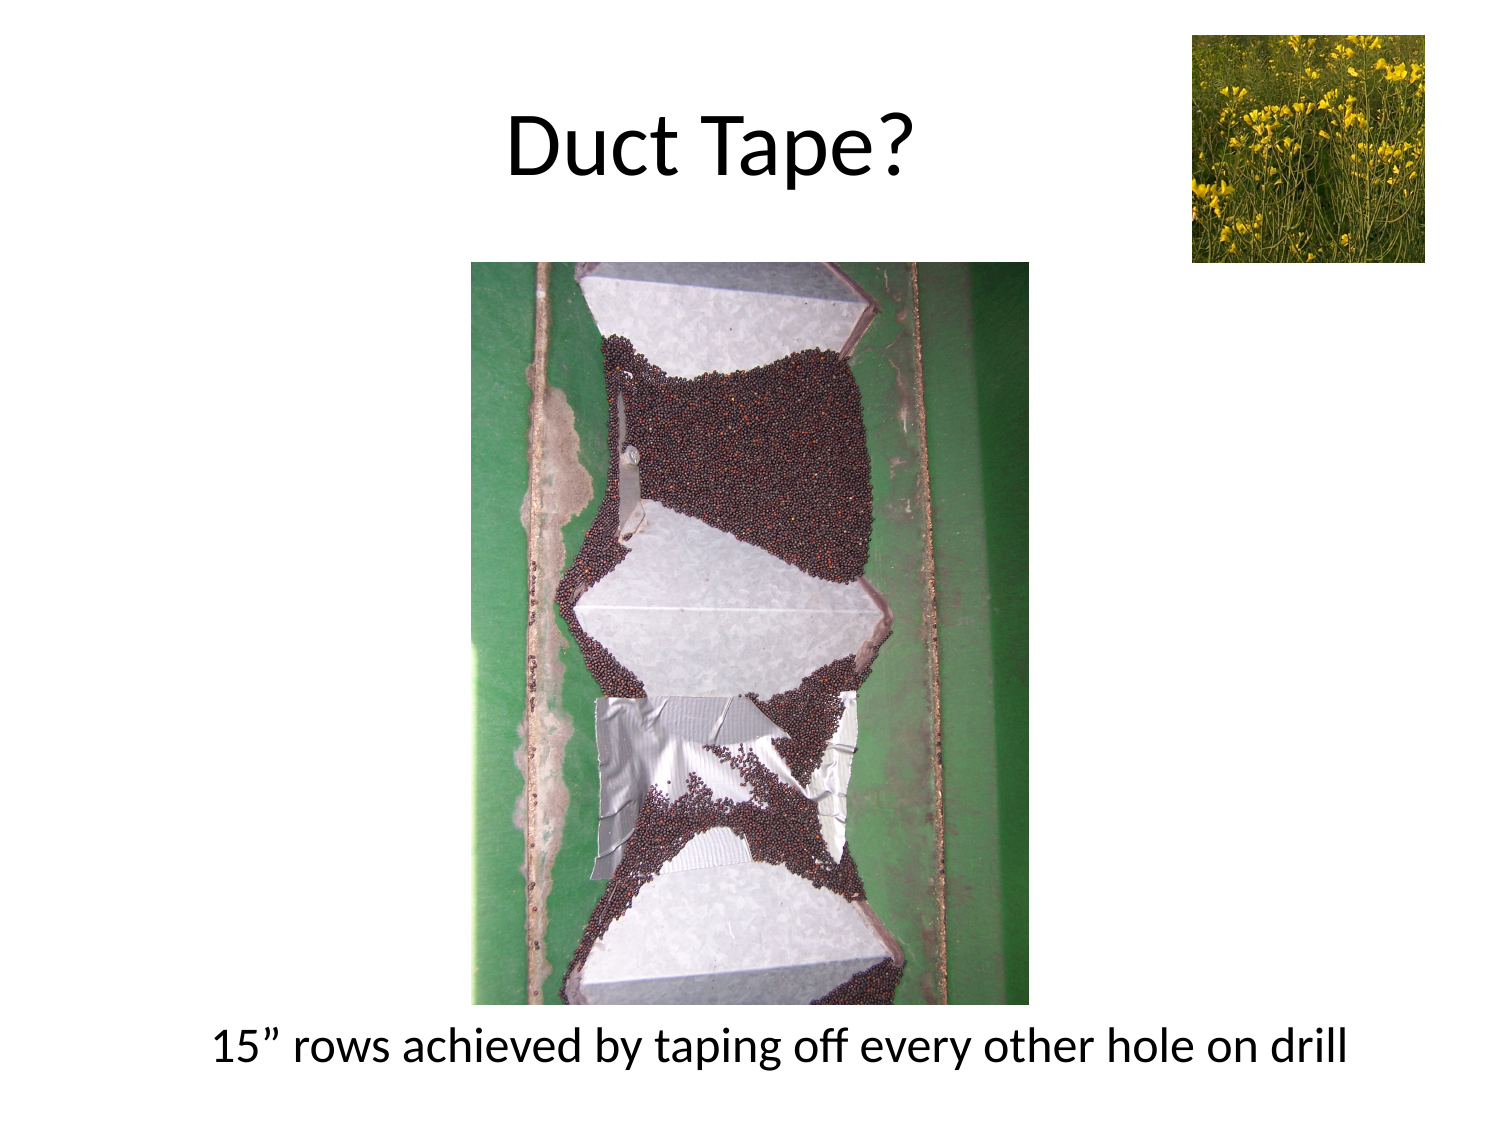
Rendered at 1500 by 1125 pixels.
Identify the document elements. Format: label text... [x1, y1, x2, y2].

picture [1192, 35, 1425, 262]
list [74, 262, 1426, 1006]
title Duct Tape? [234, 45, 1191, 233]
text_box 15” rows achieved by taping off every other hole on drill [195, 1012, 1425, 1080]
